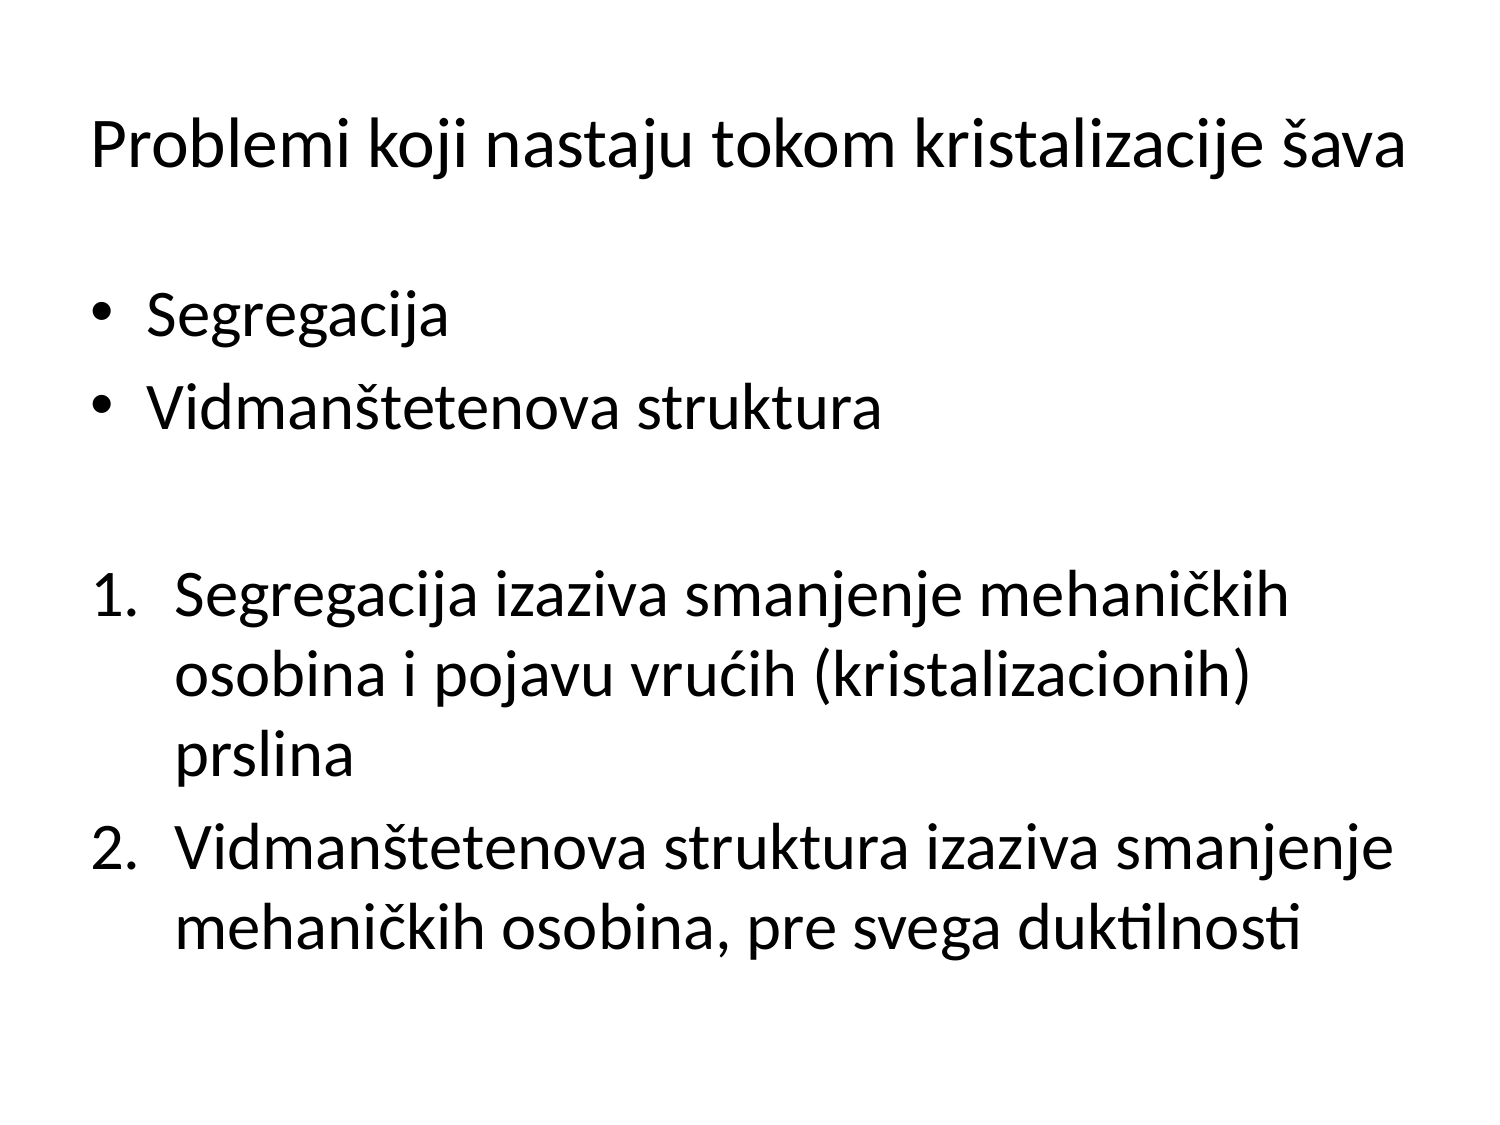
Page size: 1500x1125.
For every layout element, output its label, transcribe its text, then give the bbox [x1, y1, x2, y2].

title Problemi koji nastaju tokom kristalizacije šava [75, 45, 1425, 233]
list Segregacija Vidmanštetenova struktura Segregacija izaziva smanjenje mehaničkih osobina i pojavu vrućih (kristalizacionih) prslina Vidmanštetenova struktura izaziva smanjenje mehaničkih osobina, pre svega duktilnosti [75, 262, 1425, 1005]
